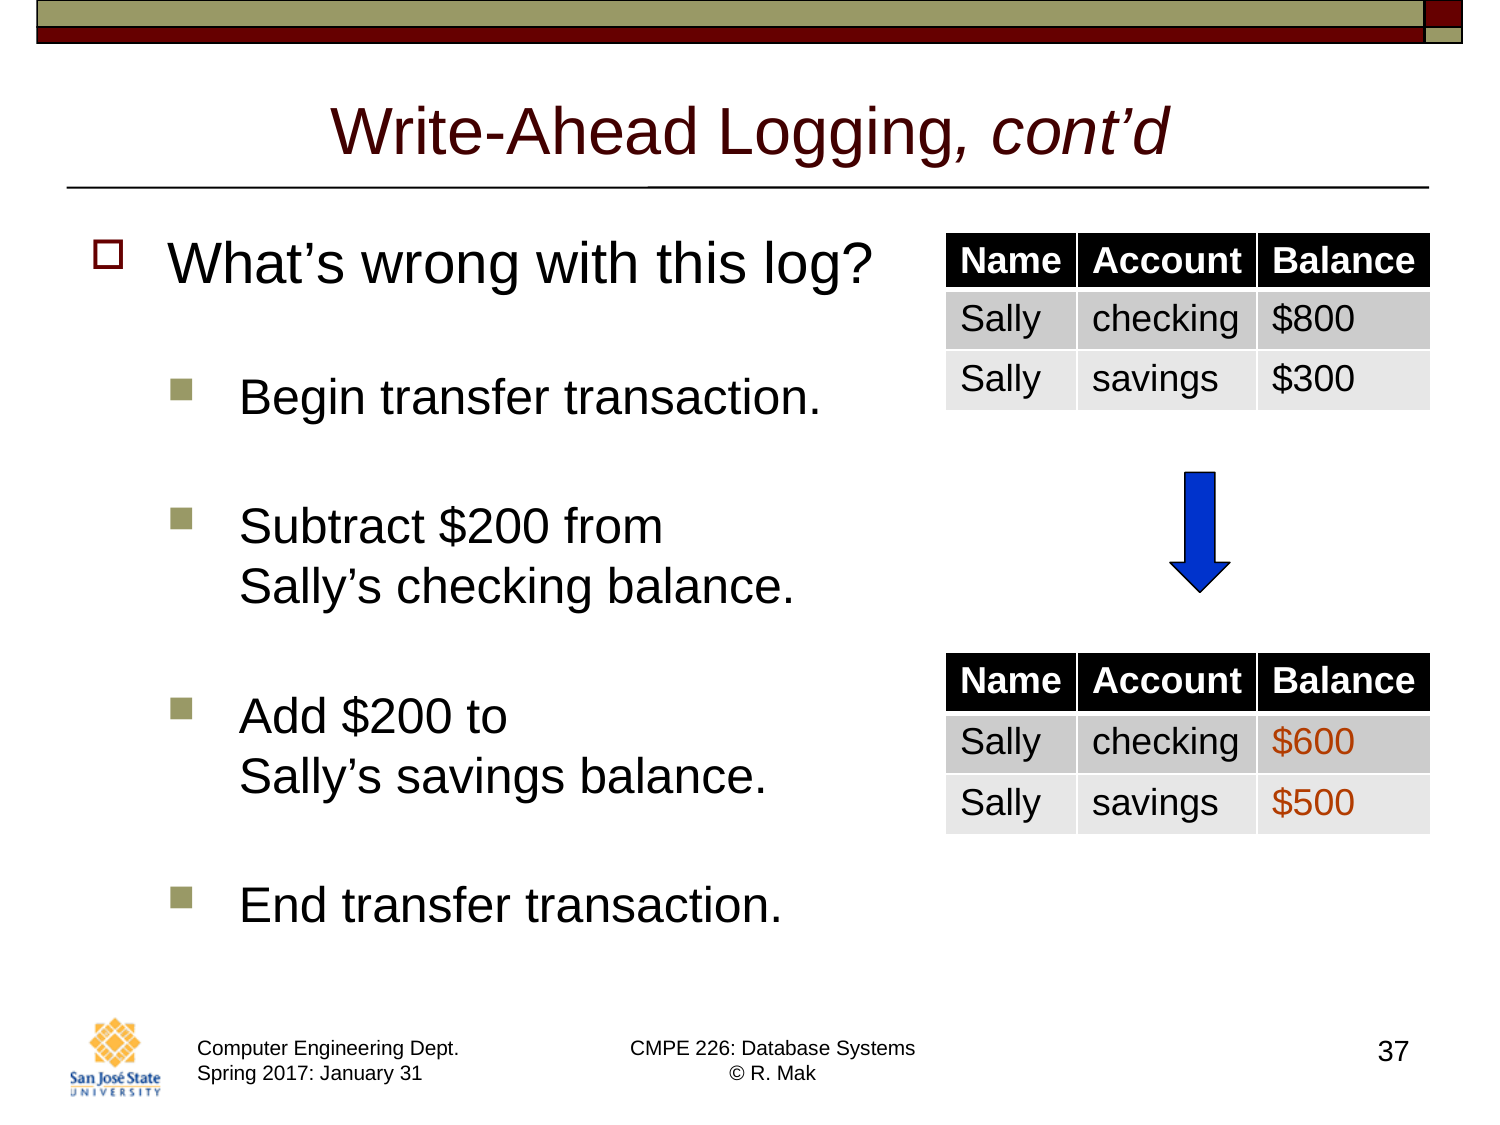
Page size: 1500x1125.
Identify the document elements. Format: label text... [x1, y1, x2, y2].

slide_number 37 [1112, 1025, 1425, 1100]
table_header Name [946, 653, 1076, 711]
text_box [1169, 472, 1230, 593]
table_cell savings [1078, 775, 1256, 834]
table_cell Sally [946, 716, 1076, 773]
title Write-Ahead Logging, cont’d [75, 67, 1425, 175]
table_cell $600 [1258, 716, 1430, 773]
table_cell Sally [946, 775, 1076, 834]
list What’s wrong with this log? Begin transfer transaction. Subtract $200 from Sally’s checking balance. Add $200 to Sally’s savings balance. End transfer transaction. [75, 217, 930, 1006]
table_header Name [946, 233, 1076, 287]
table_header Account [1078, 233, 1256, 287]
table_cell checking [1078, 292, 1256, 349]
table_cell $500 [1258, 775, 1430, 834]
table_cell Sally [946, 351, 1076, 410]
table_header Balance [1258, 653, 1430, 711]
table_cell savings [1078, 351, 1256, 410]
picture [60, 1012, 166, 1112]
table_cell Sally [946, 292, 1076, 349]
table_cell $300 [1258, 351, 1430, 410]
table_cell checking [1078, 716, 1256, 773]
table_cell $800 [1258, 292, 1430, 349]
table_header Account [1078, 653, 1256, 711]
table_header Balance [1258, 233, 1430, 287]
